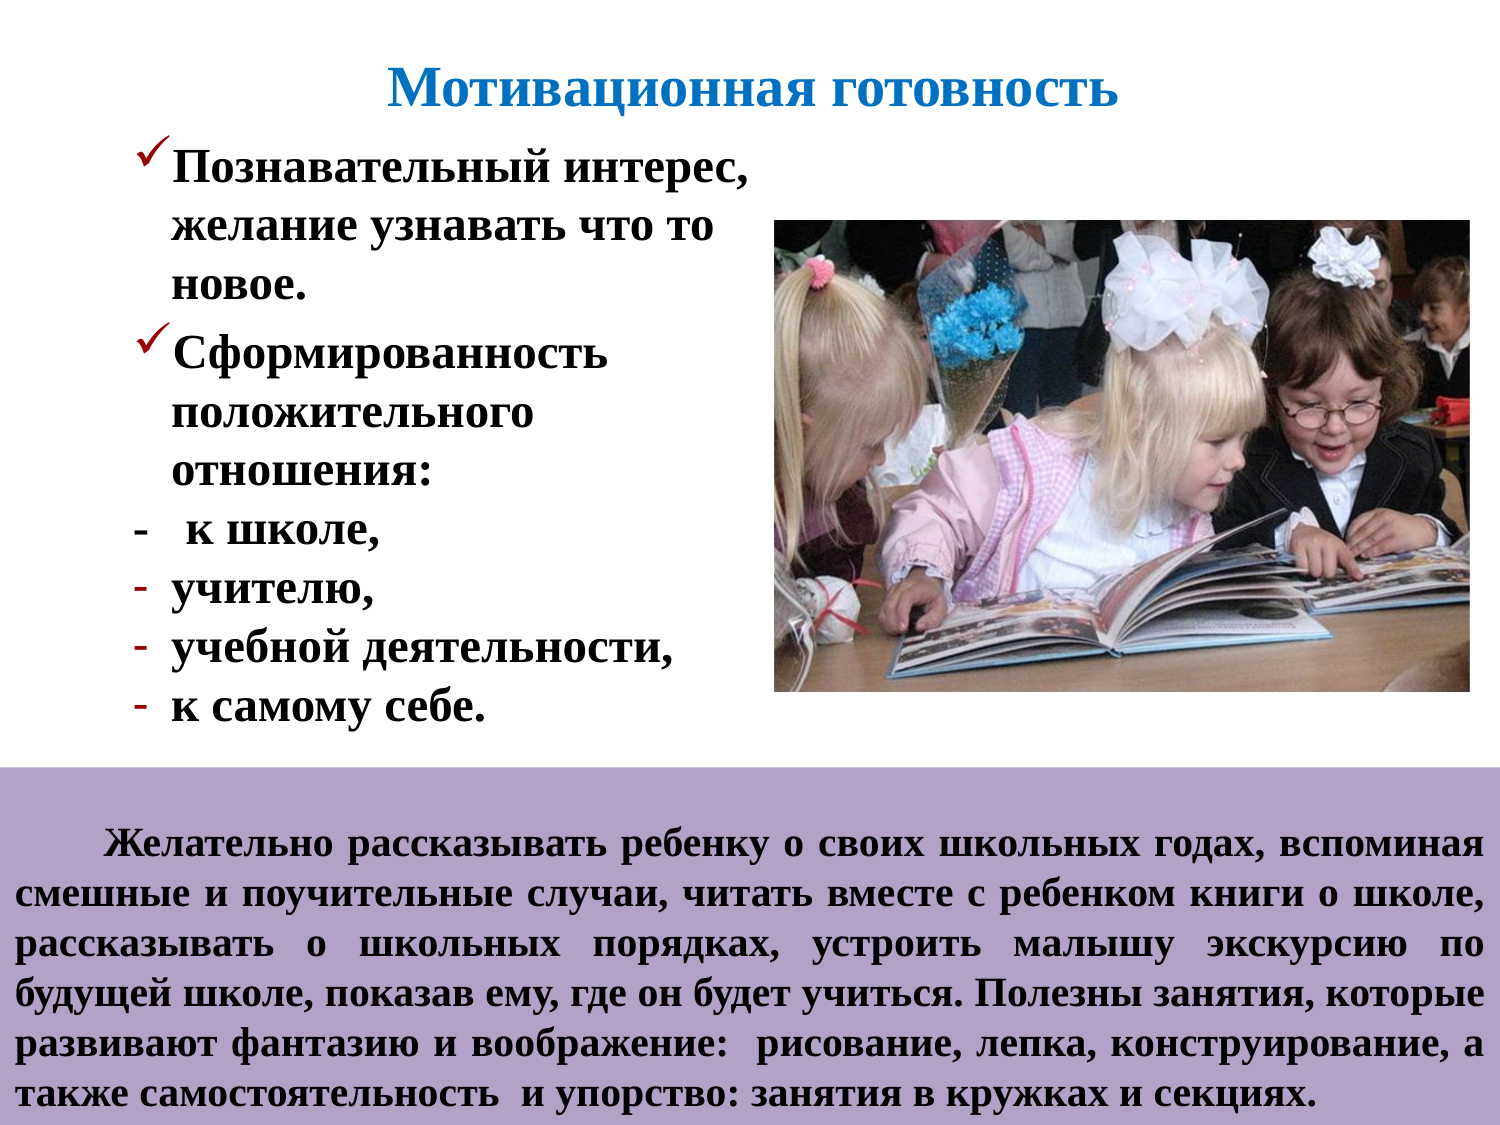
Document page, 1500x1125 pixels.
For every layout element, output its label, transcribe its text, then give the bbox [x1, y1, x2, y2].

text_box Желательно рассказывать ребенку о своих школьных годах, вспоминая смешные и поучительные случаи, читать вместе с ребенком книги о школе, рассказывать о школьных порядках, устроить малышу экскурсию по будущей школе, показав ему, где он будет учиться. Полезны занятия, которые развивают фантазию и воображение: рисование, лепка, конструирование, а также самостоятельность и упорство: занятия в кружках и секциях. [0, 767, 1500, 1125]
list Мотивационная готовность [0, 0, 1500, 126]
list Познавательный интерес, желание узнавать что то новое. Сформированность положительного отношения: - к школе, учителю, учебной деятельности, к самому себе. [53, 125, 798, 740]
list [773, 219, 1472, 693]
